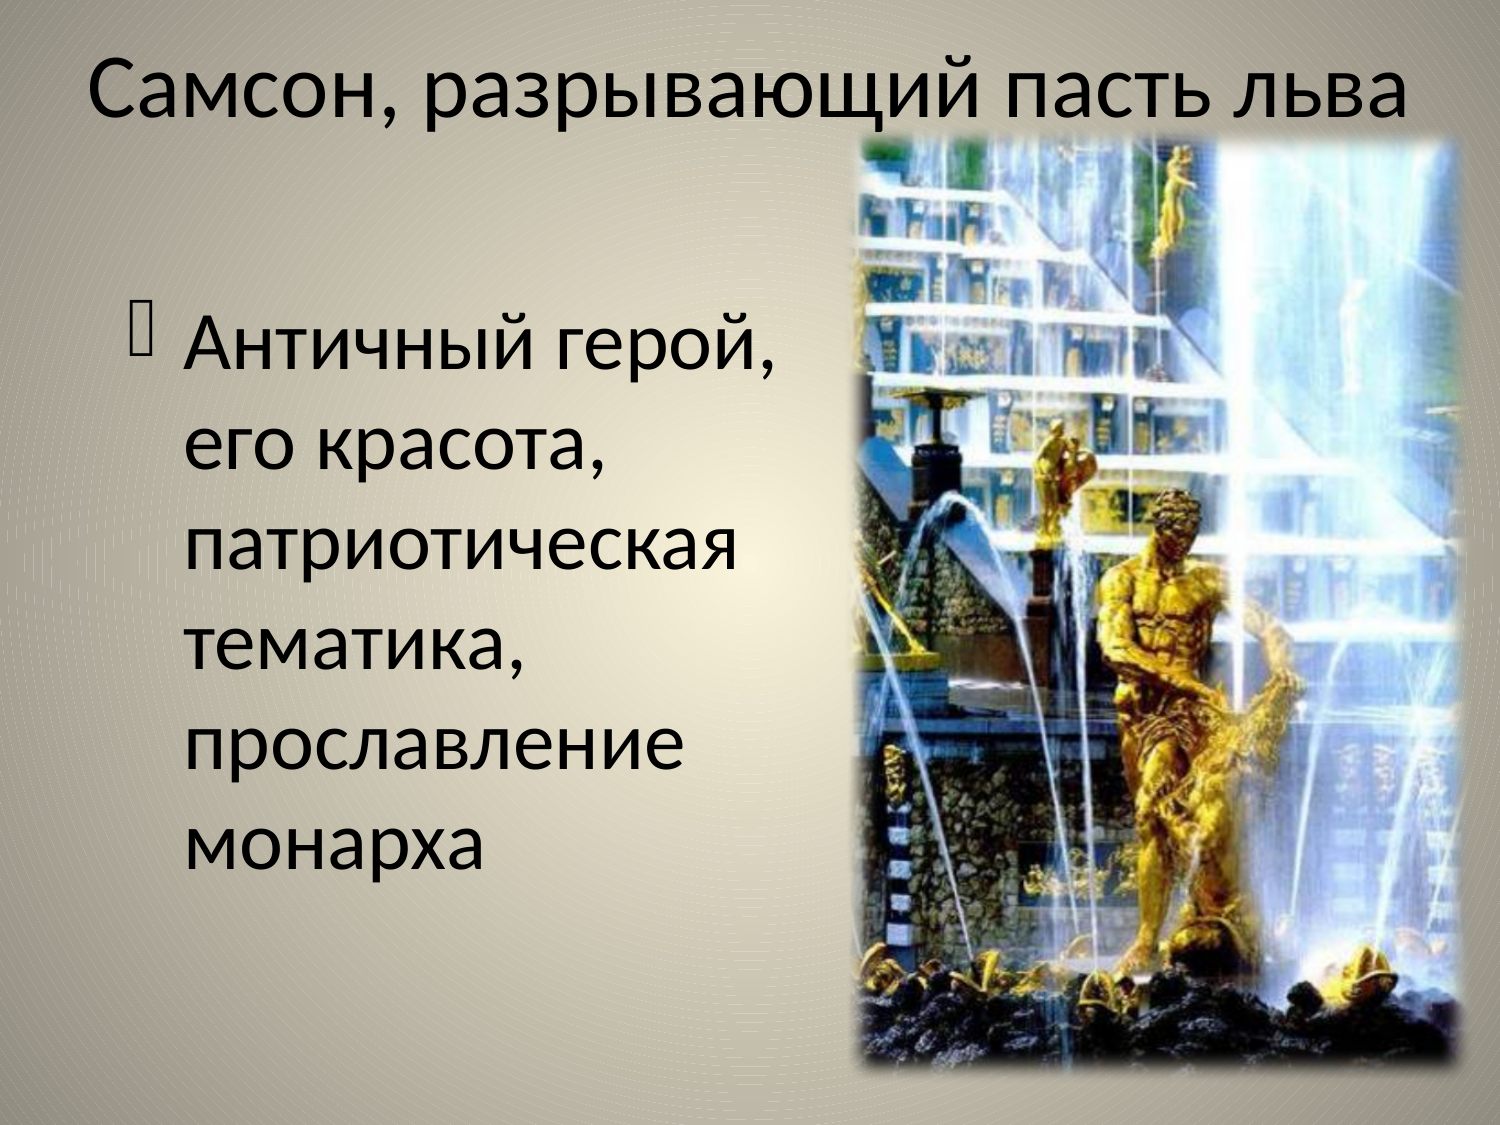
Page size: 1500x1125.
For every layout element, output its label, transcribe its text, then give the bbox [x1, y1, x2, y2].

title Самсон, разрывающий пасть льва [0, 0, 1500, 161]
list Античный герой, его красота, патриотическая тематика, прославление монарха [112, 278, 857, 1125]
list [844, 125, 1474, 1085]
